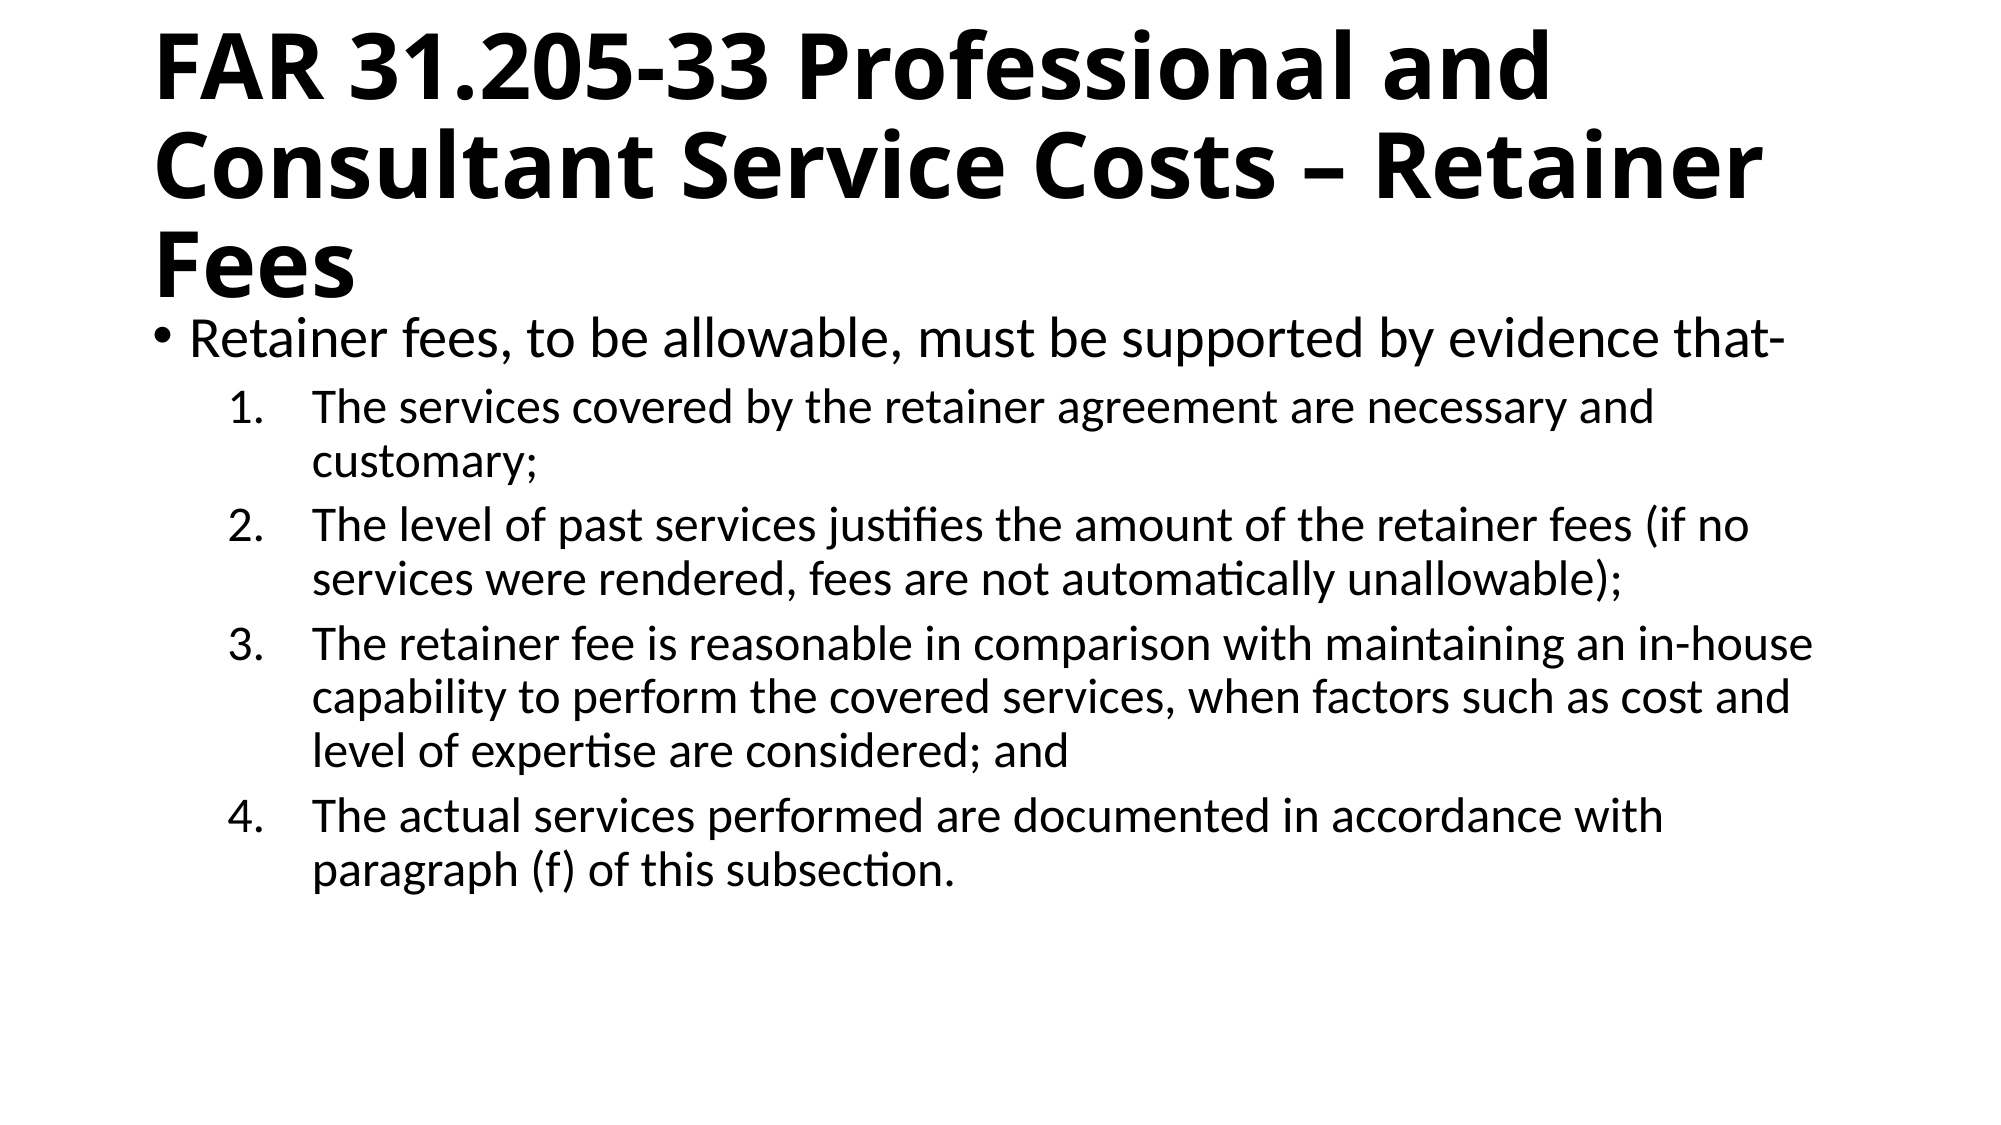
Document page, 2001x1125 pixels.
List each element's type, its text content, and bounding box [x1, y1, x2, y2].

list Retainer fees, to be allowable, must be supported by evidence that- The services covered by the retainer agreement are necessary and customary; The level of past services justifies the amount of the retainer fees (if no services were rendered, fees are not automatically unallowable); The retainer fee is reasonable in comparison with maintaining an in-house capability to perform the covered services, when factors such as cost and level of expertise are considered; and The actual services performed are documented in accordance with paragraph (f) of this subsection. [137, 299, 1863, 1014]
title FAR 31.205-33 Professional and Consultant Service Costs – Retainer Fees [137, 59, 1863, 278]
